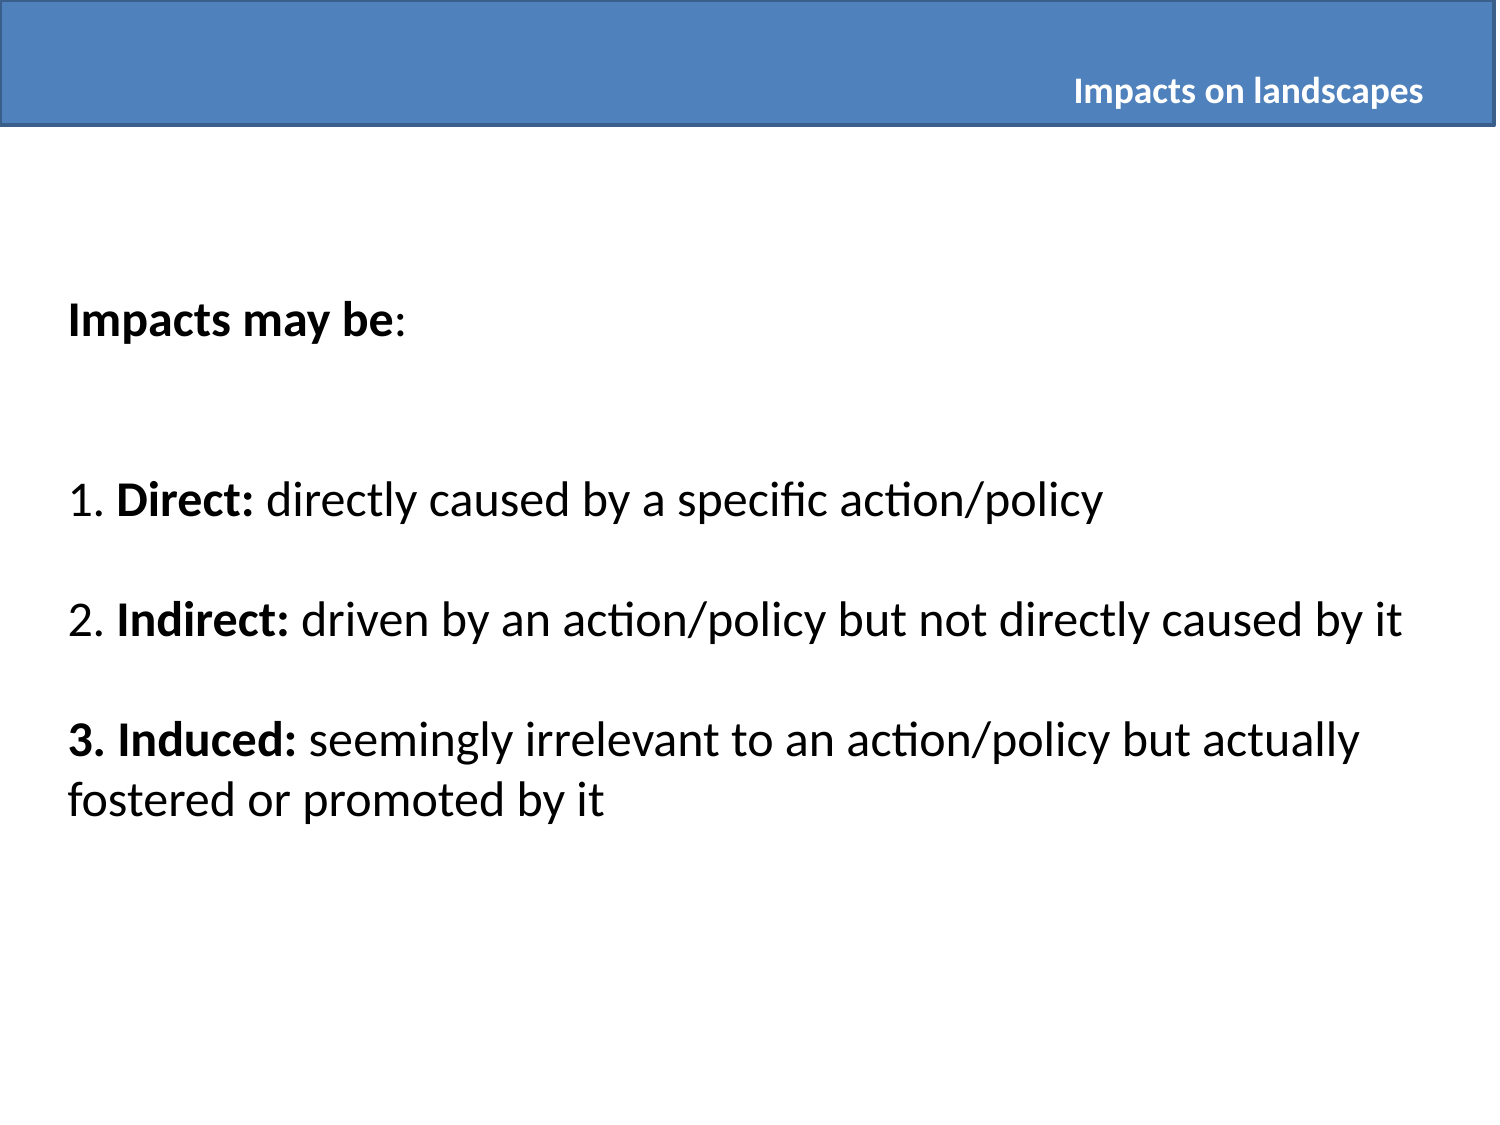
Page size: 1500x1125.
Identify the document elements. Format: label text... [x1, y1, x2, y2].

text_box Impacts on landscapes [1058, 59, 1448, 119]
text_box Impacts may be: 1. Direct: directly caused by a specific action/policy 2. Indirect: driven by an action/policy but not directly caused by it 3. Induced: seemingly irrelevant to an action/policy but actually fostered or promoted by it [52, 278, 1447, 834]
